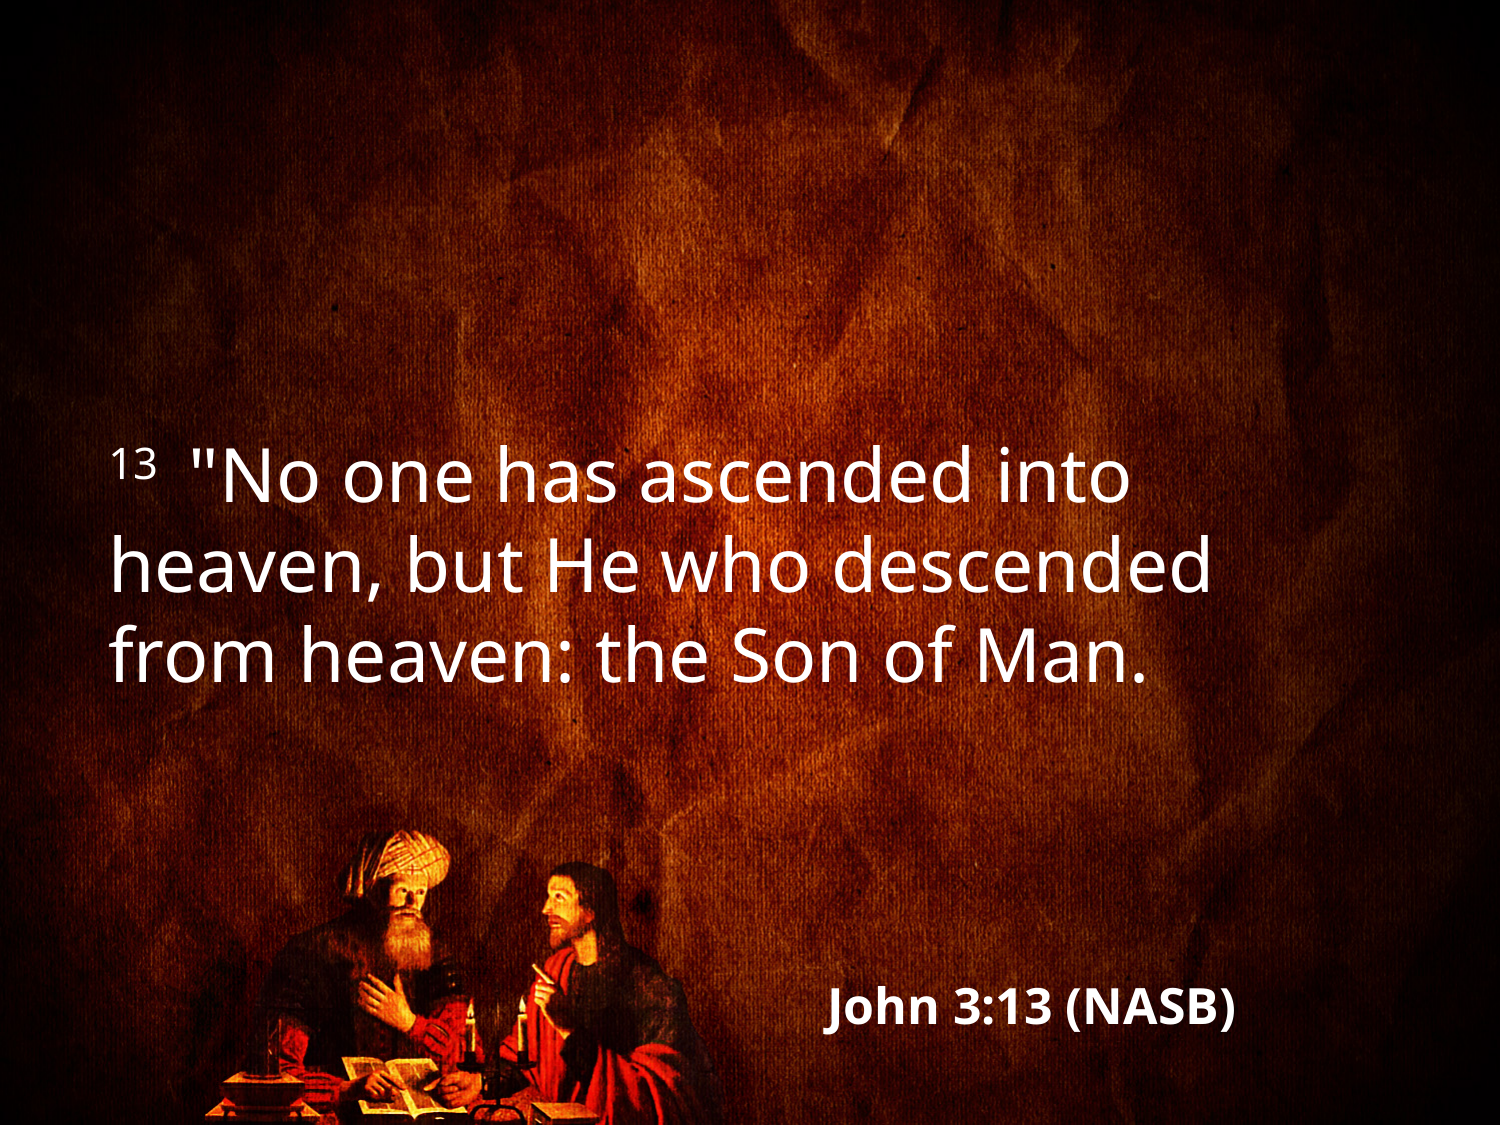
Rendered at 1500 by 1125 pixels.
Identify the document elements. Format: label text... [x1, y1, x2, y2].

list 13 "No one has ascended into heaven, but He who descended from heaven: the Son of Man. [93, 293, 1407, 832]
picture [0, 0, 1500, 1125]
text_box John 3:13 (NASB) [812, 967, 1386, 1043]
